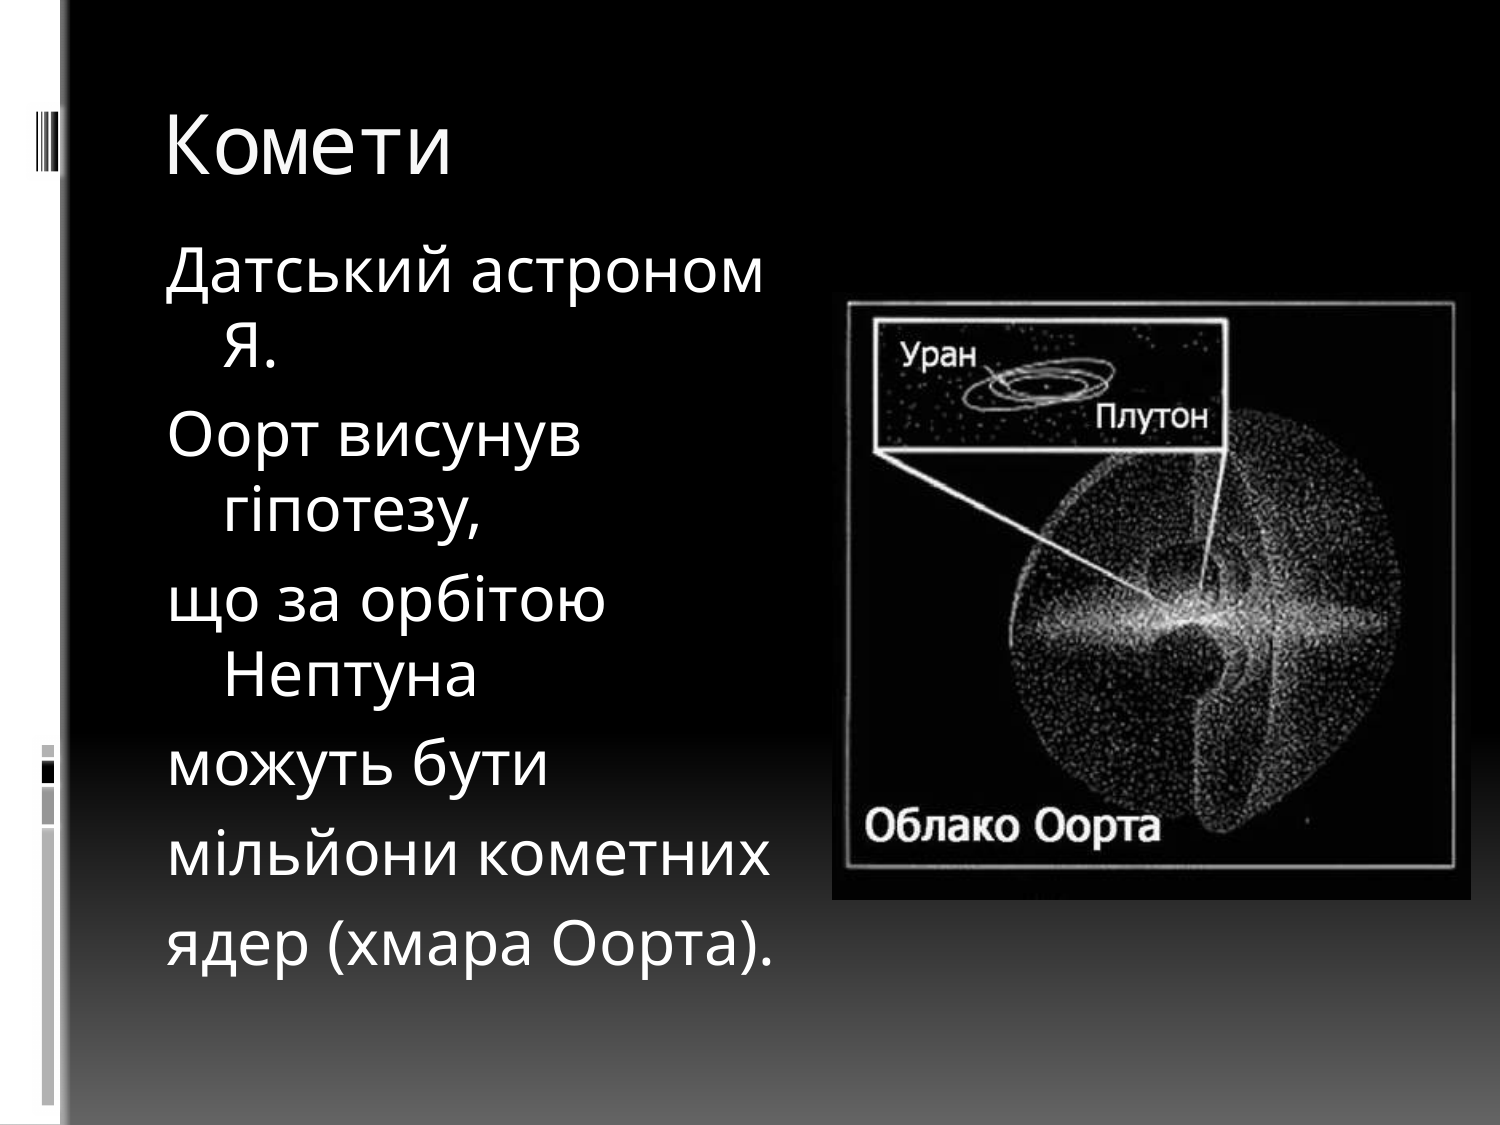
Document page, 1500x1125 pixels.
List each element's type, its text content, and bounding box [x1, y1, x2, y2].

title Комети [150, 83, 1425, 234]
picture [831, 292, 1472, 901]
list Датський астроном Я. Оорт висунув гіпотезу, що за орбітою Нептуна можуть бути мільйони кометних ядер (хмара Оорта). [140, 222, 844, 973]
